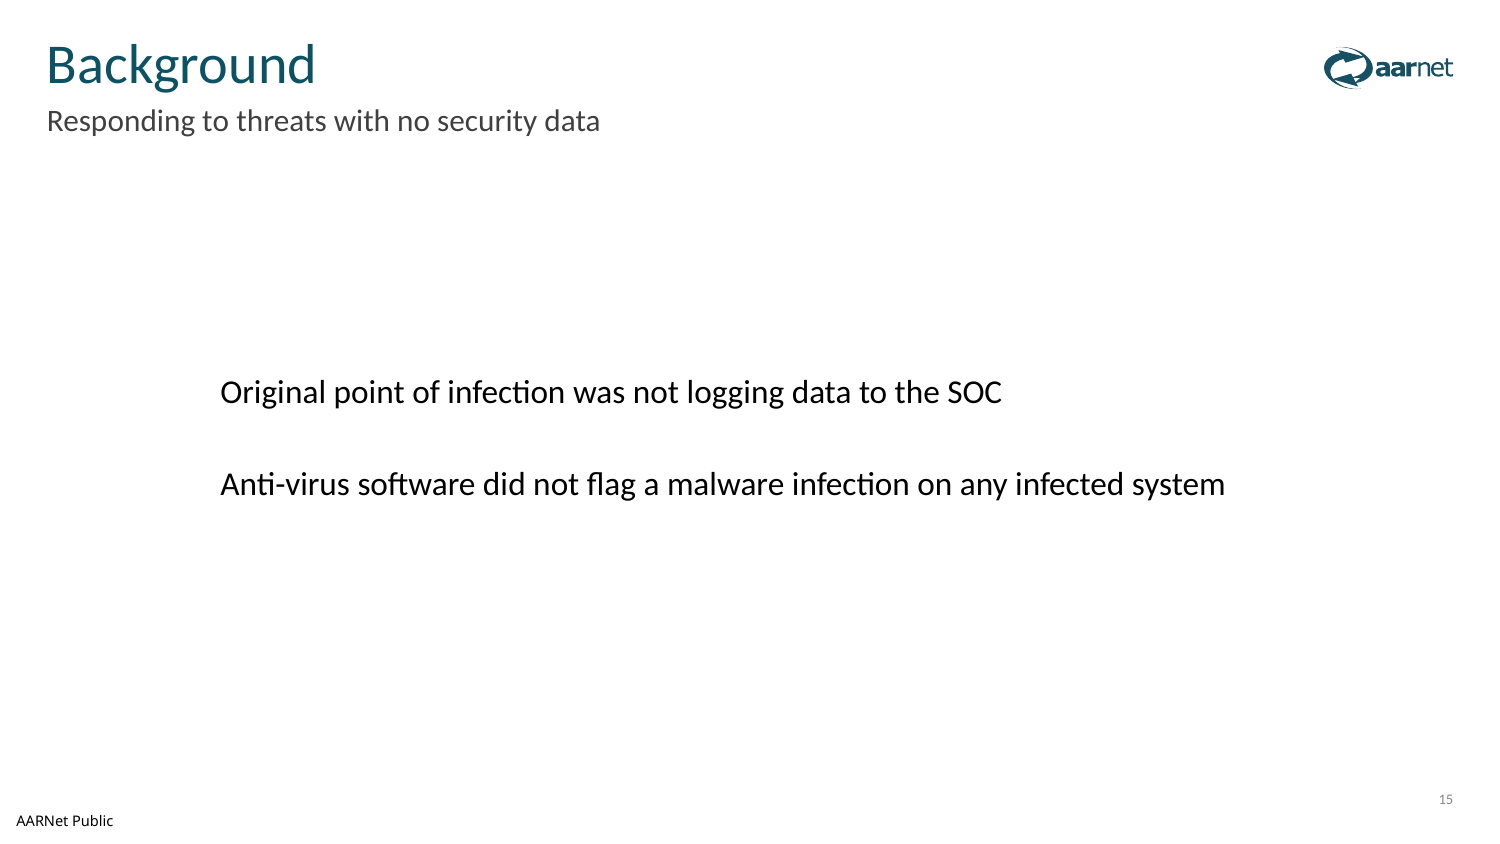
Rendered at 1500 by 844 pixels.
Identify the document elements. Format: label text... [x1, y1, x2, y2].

text_box AARNet Public [16, 811, 114, 829]
list Background [46, 42, 1299, 103]
text_box Original point of infection was not logging data to the SOC Anti-virus software did not flag a malware infection on any infected system [212, 310, 1235, 510]
slide_number 15 [1431, 788, 1454, 811]
list Responding to threats with no security data [46, 108, 1299, 143]
